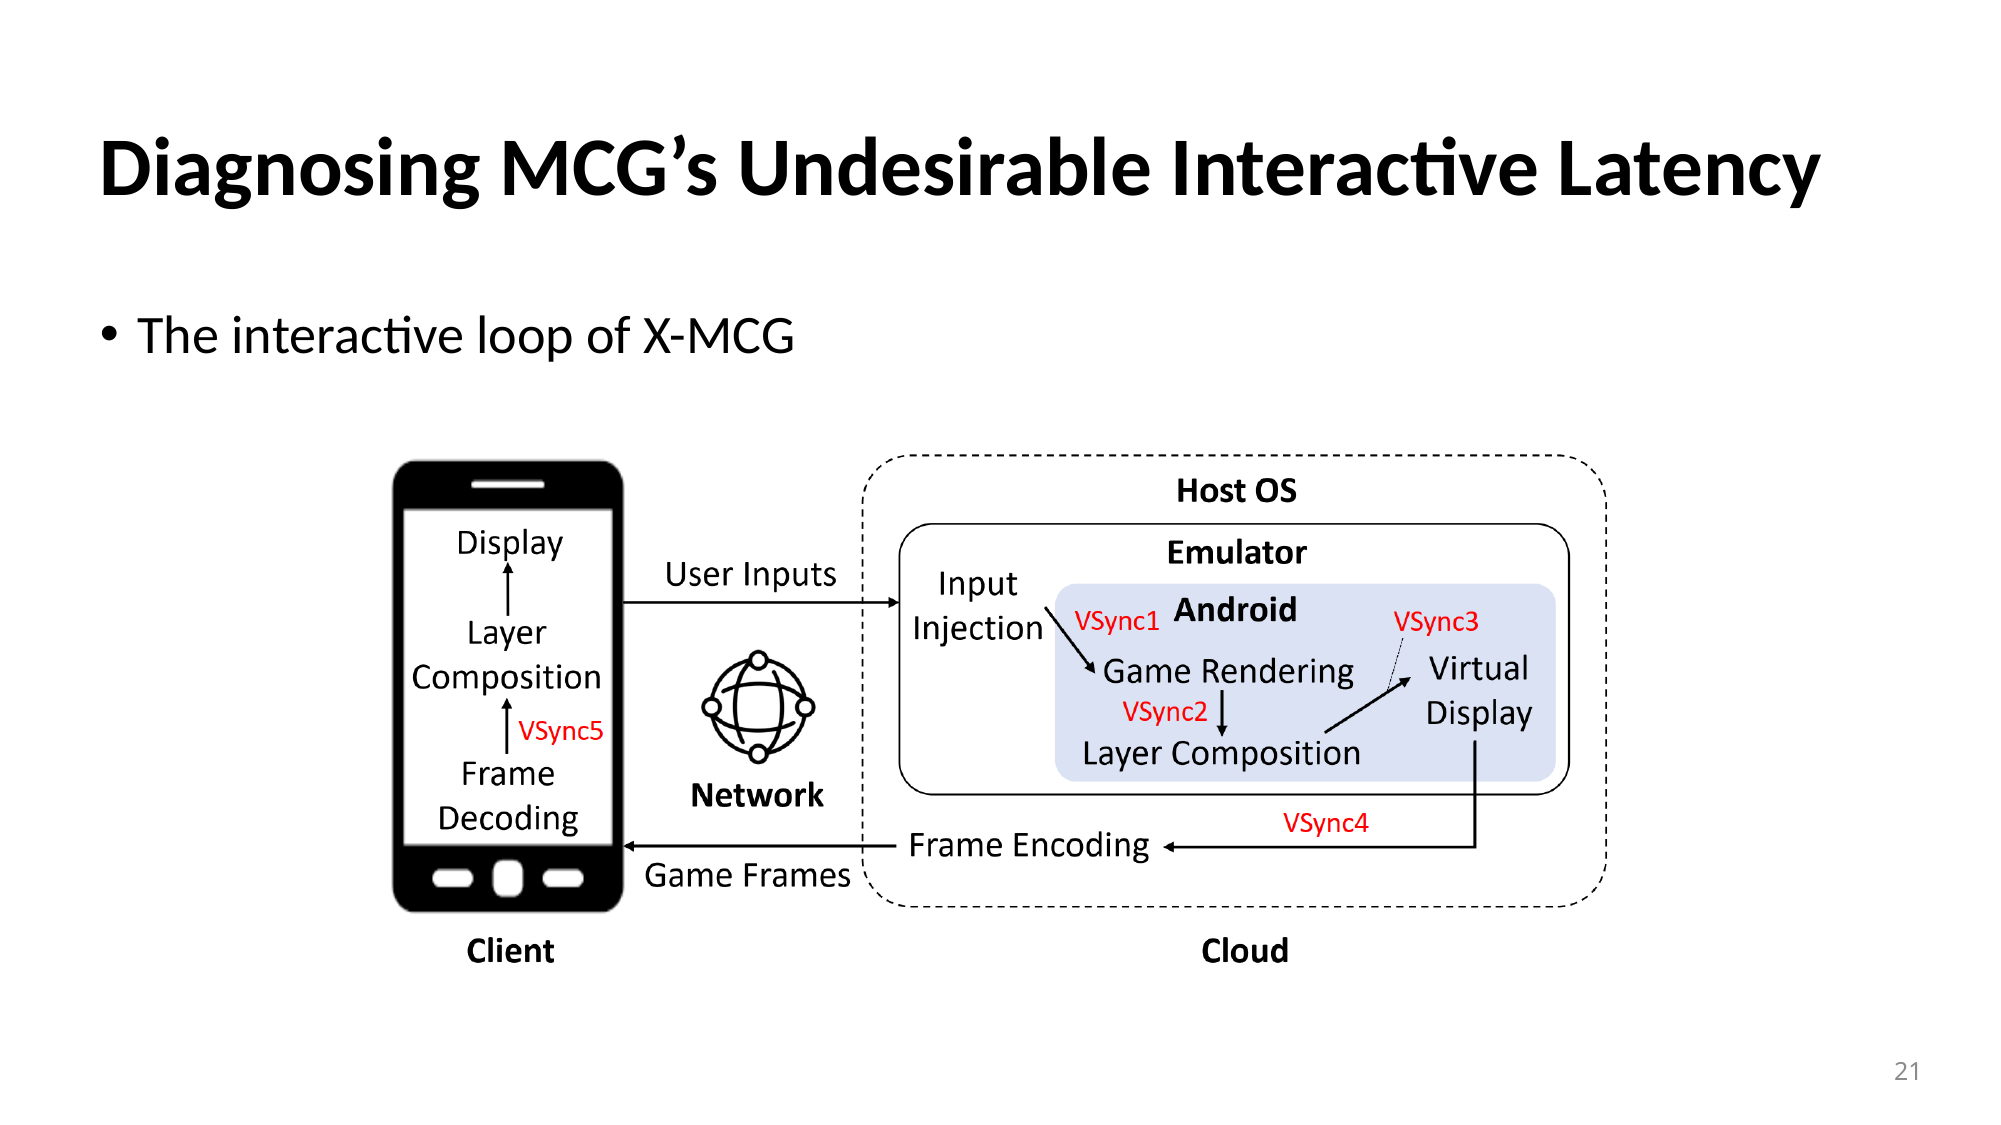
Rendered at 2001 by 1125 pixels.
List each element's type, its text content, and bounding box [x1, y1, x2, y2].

title Diagnosing MCG’s Undesirable Interactive Latency [85, 59, 1948, 278]
list The interactive loop of X-MCG [85, 299, 2000, 1085]
slide_number 21 [1412, 1042, 1938, 1103]
picture [385, 429, 1615, 971]
